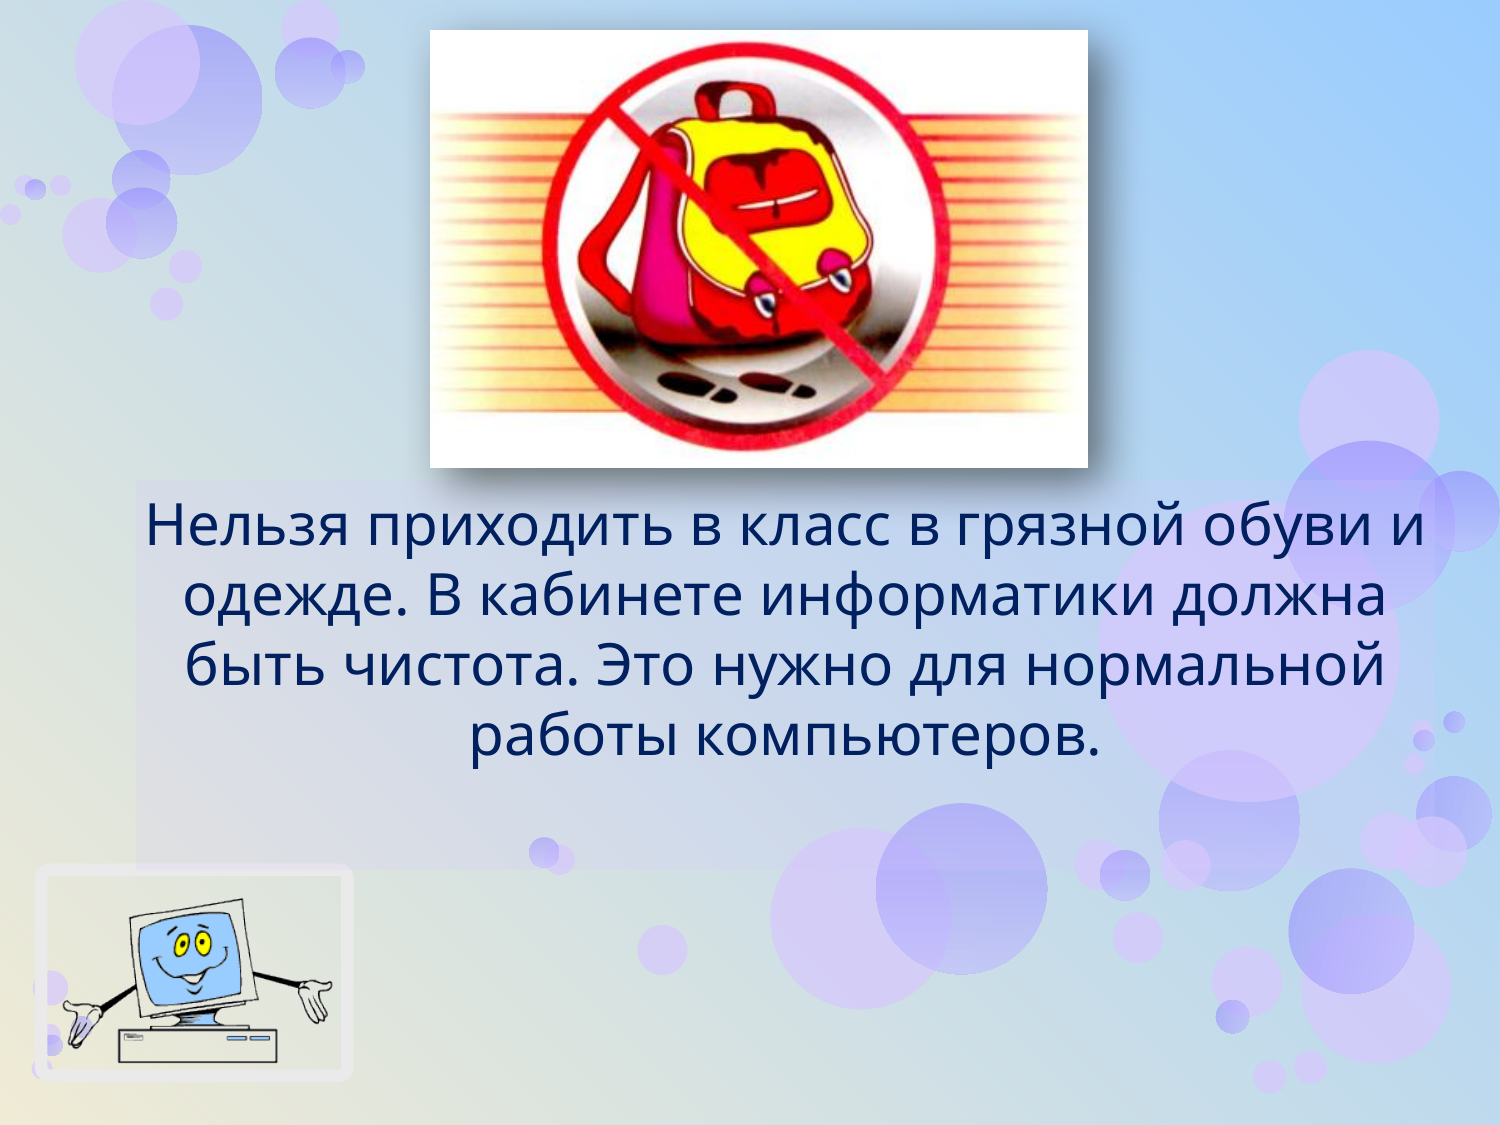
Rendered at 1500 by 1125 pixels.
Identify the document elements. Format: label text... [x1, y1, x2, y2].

picture [429, 29, 1090, 470]
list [39, 868, 350, 1078]
list Нельзя приходить в класс в грязной обуви и одежде. В кабинете информатики должна быть чистота. Это нужно для нормальной работы компьютеров. [135, 479, 1436, 870]
